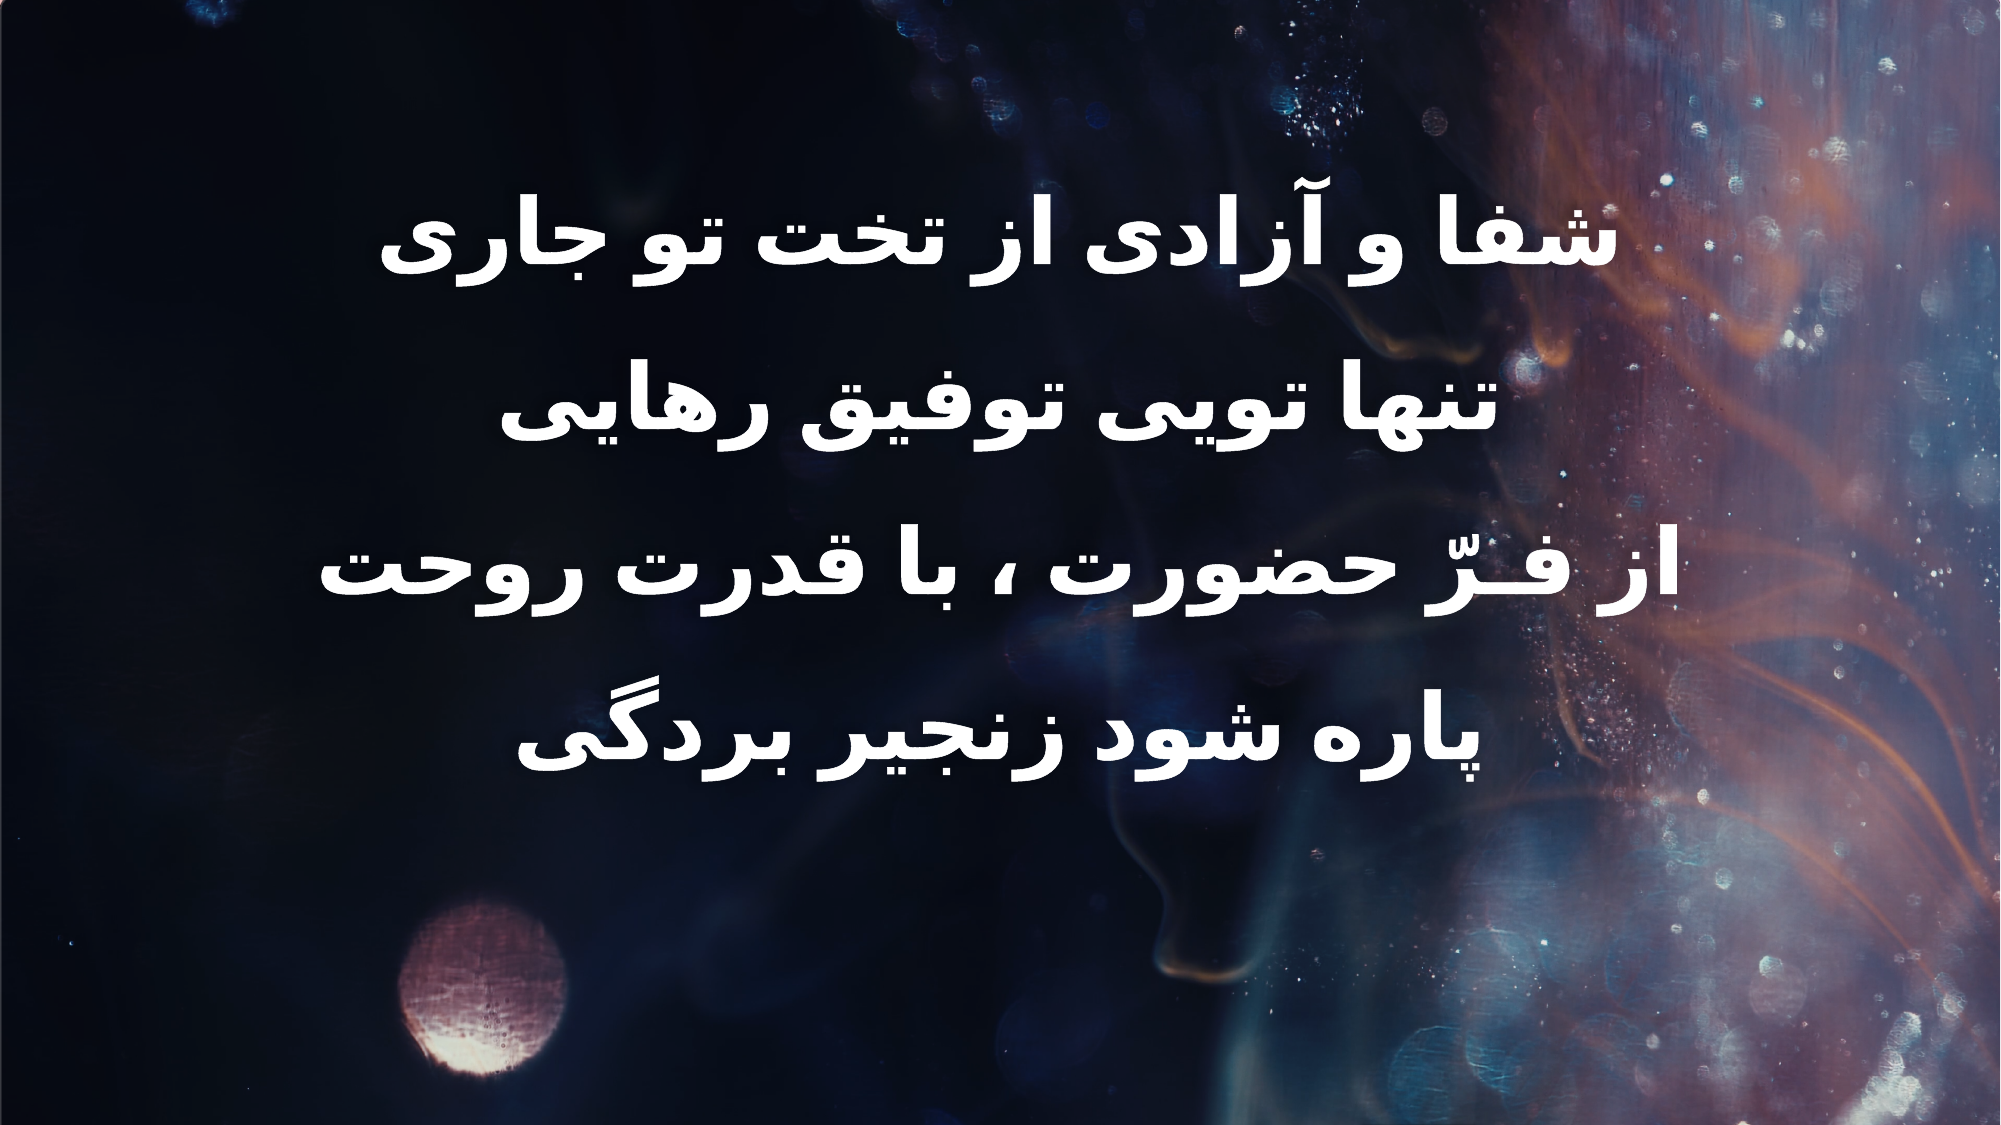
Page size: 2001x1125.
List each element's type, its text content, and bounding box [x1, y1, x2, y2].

text_box شفا و آزادی از تخت تو جاری تنها تویی توفیق رهایی از فـرّ حضورت ، با قدرت روحت پاره شود زنجیر بردگی [0, 0, 2000, 1115]
picture [0, 0, 2001, 1125]
